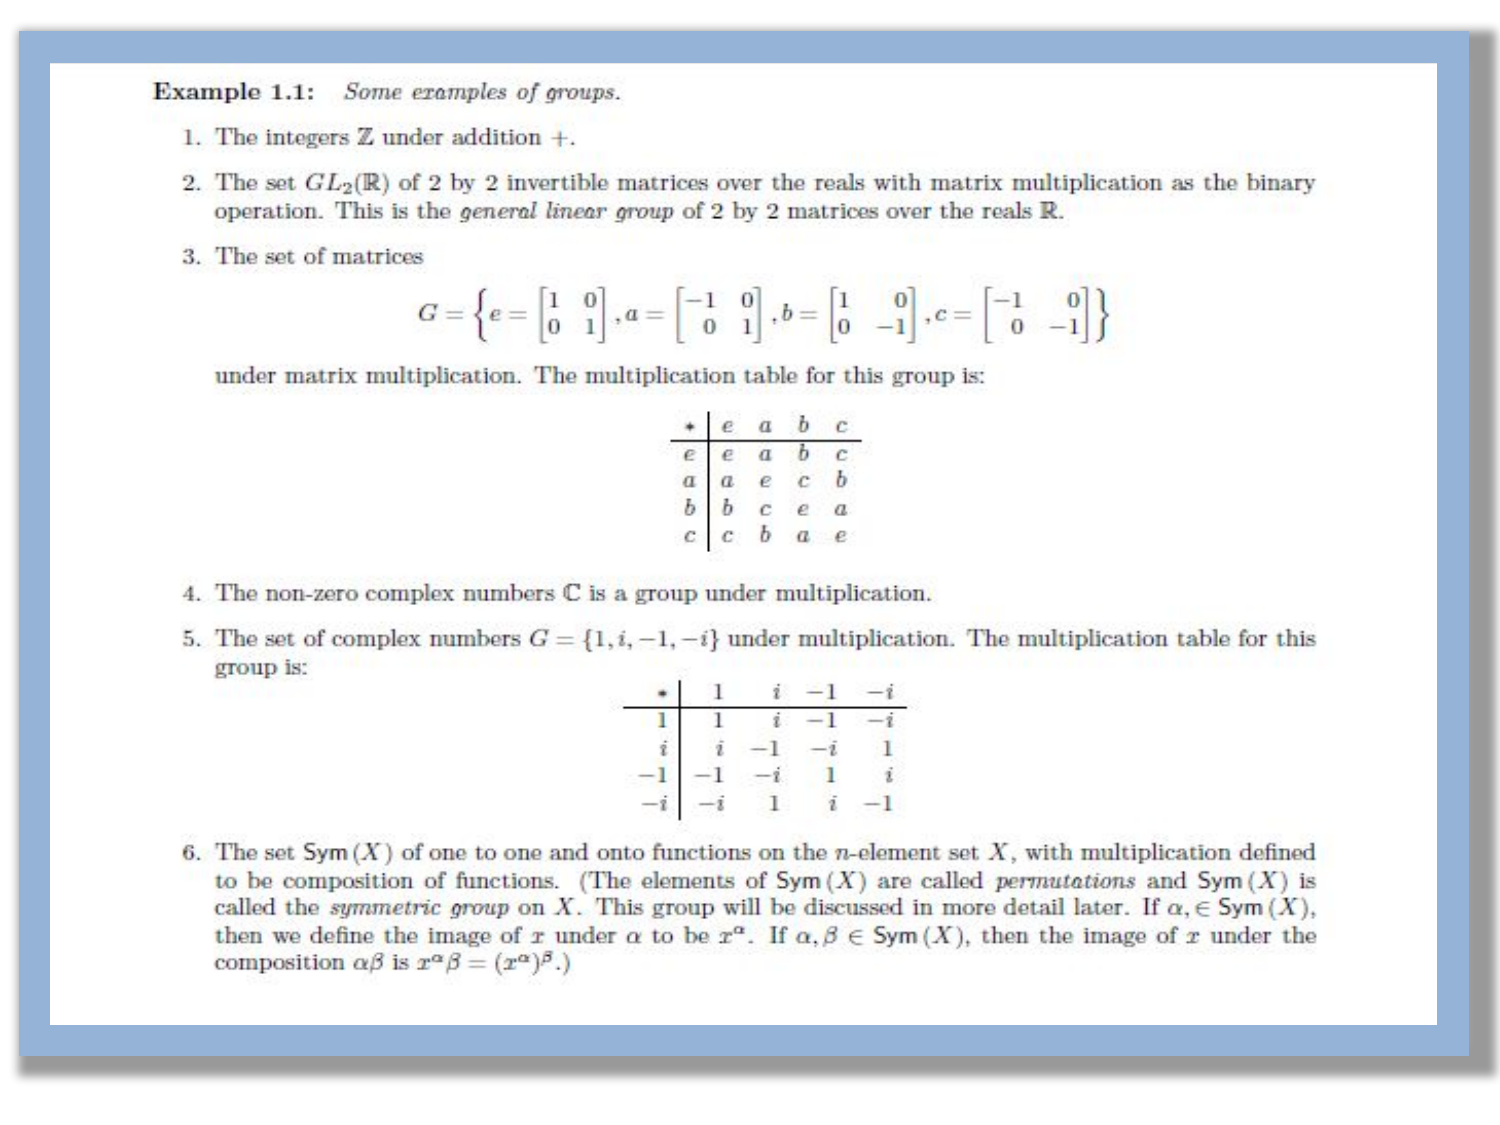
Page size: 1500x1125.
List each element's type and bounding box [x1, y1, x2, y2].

picture [49, 62, 1438, 1026]
